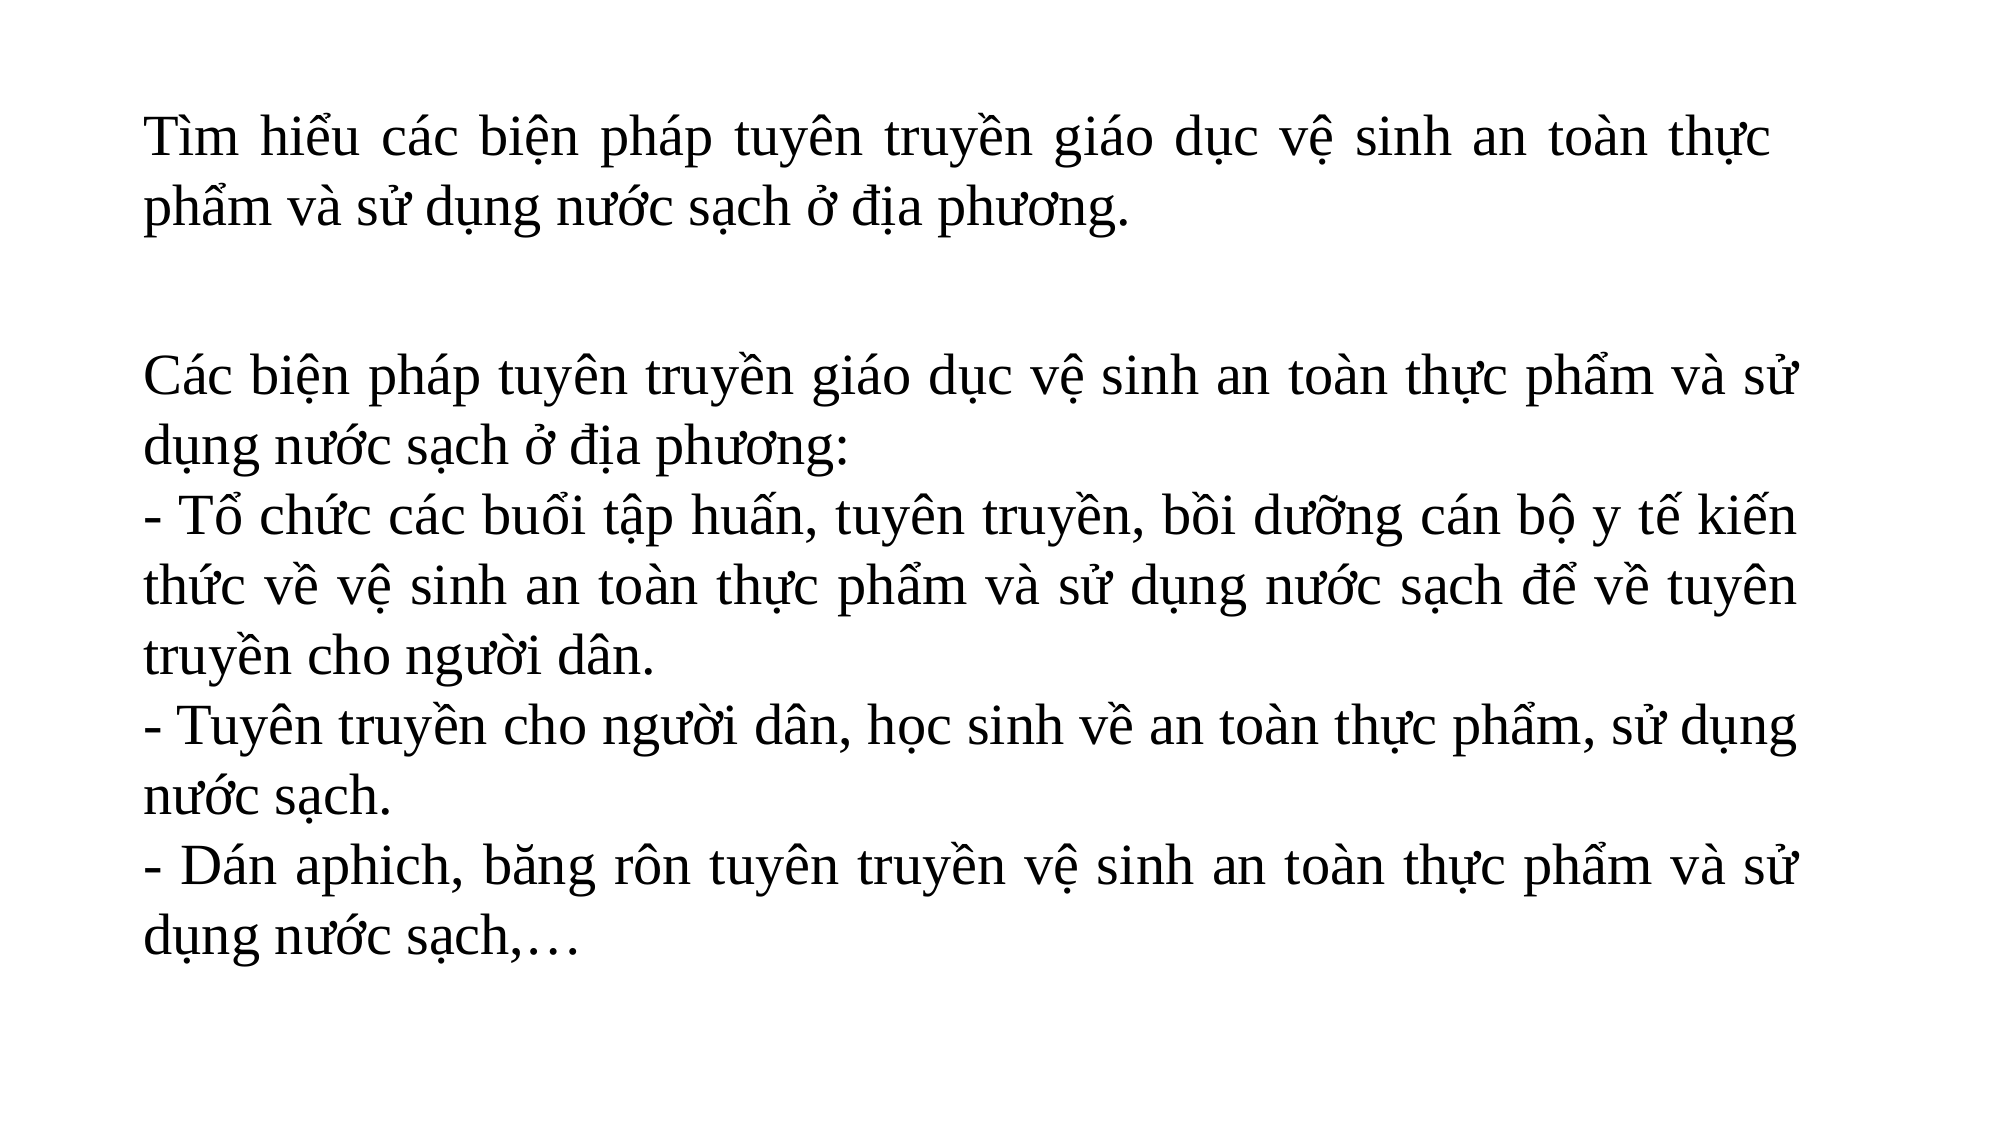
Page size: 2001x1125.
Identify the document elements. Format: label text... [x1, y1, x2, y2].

text_box Các biện pháp tuyên truyền giáo dục vệ sinh an toàn thực phẩm và sử dụng nước sạch ở địa phương: - Tổ chức các buổi tập huấn, tuyên truyền, bồi dưỡng cán bộ y tế kiến thức về vệ sinh an toàn thực phẩm và sử dụng nước sạch để về tuyên truyền cho người dân. - Tuyên truyền cho người dân, học sinh về an toàn thực phẩm, sử dụng nước sạch. - Dán aphich, băng rôn tuyên truyền vệ sinh an toàn thực phẩm và sử dụng nước sạch,… [128, 328, 1814, 974]
text_box Tìm hiểu các biện pháp tuyên truyền giáo dục vệ sinh an toàn thực phẩm và sử dụng nước sạch ở địa phương. [128, 89, 1788, 315]
